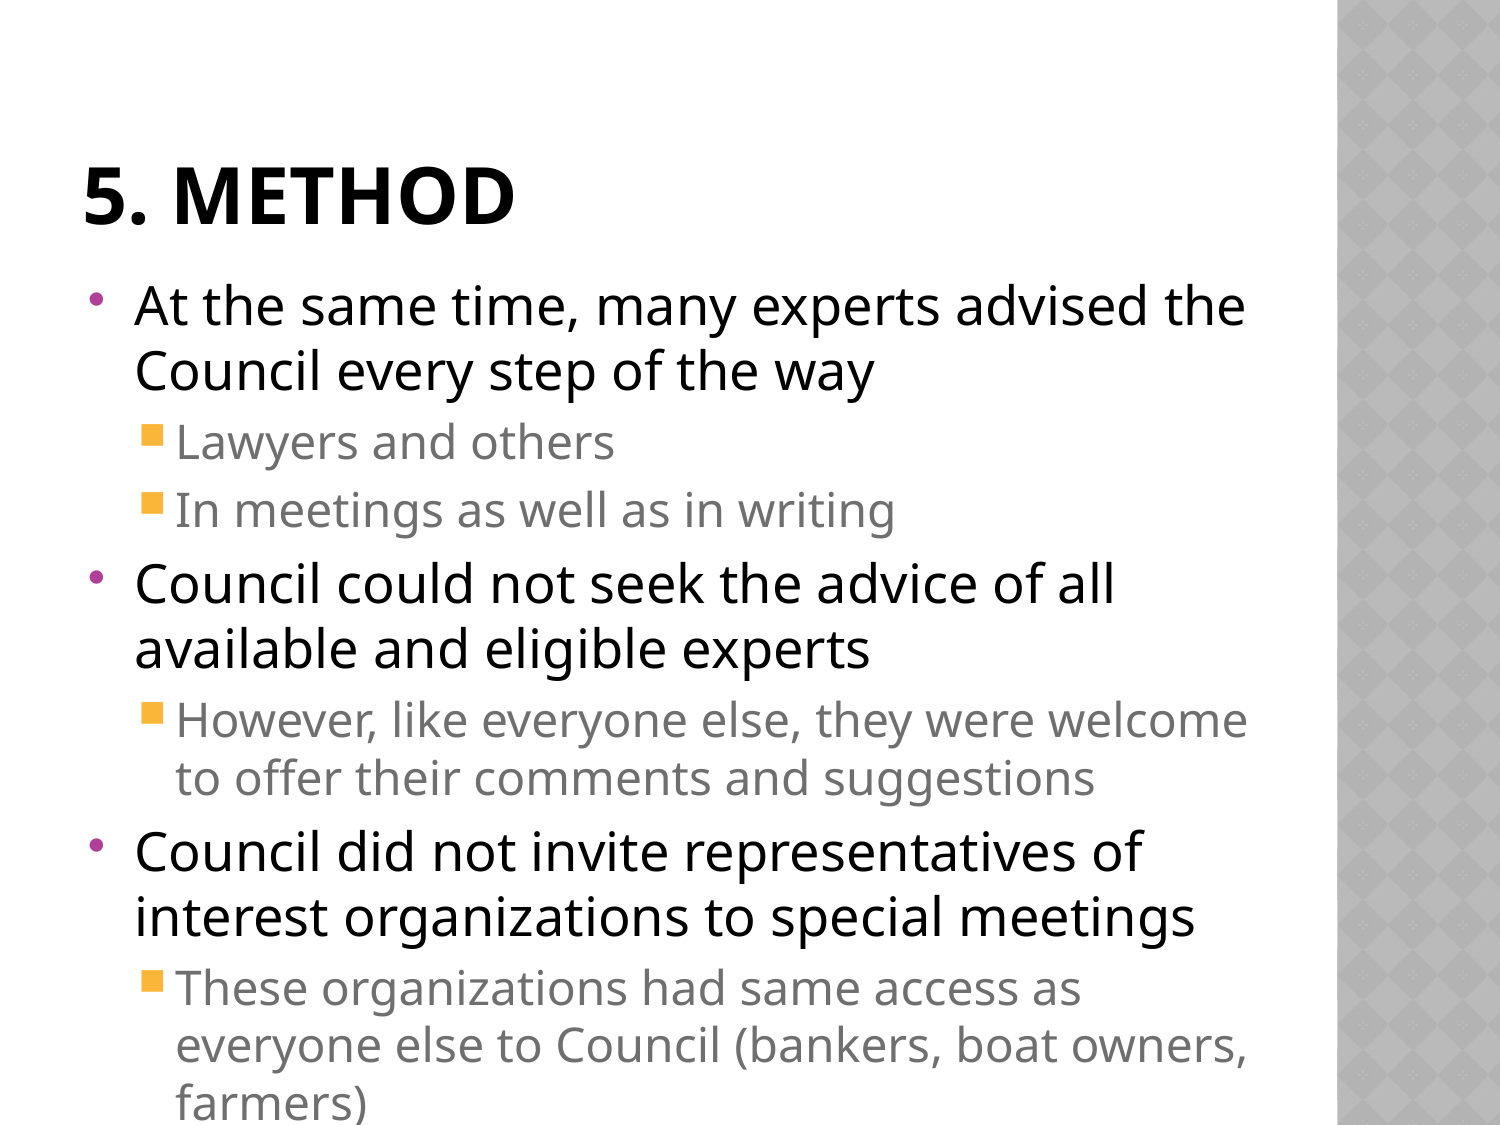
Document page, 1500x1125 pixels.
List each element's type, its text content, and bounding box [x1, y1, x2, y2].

title 5. method [75, 52, 1263, 240]
list At the same time, many experts advised the Council every step of the way Lawyers and others In meetings as well as in writing Council could not seek the advice of all available and eligible experts However, like everyone else, they were welcome to offer their comments and suggestions Council did not invite representatives of interest organizations to special meetings These organizations had same access as everyone else to Council (bankers, boat owners, farmers) [75, 264, 1282, 1094]
